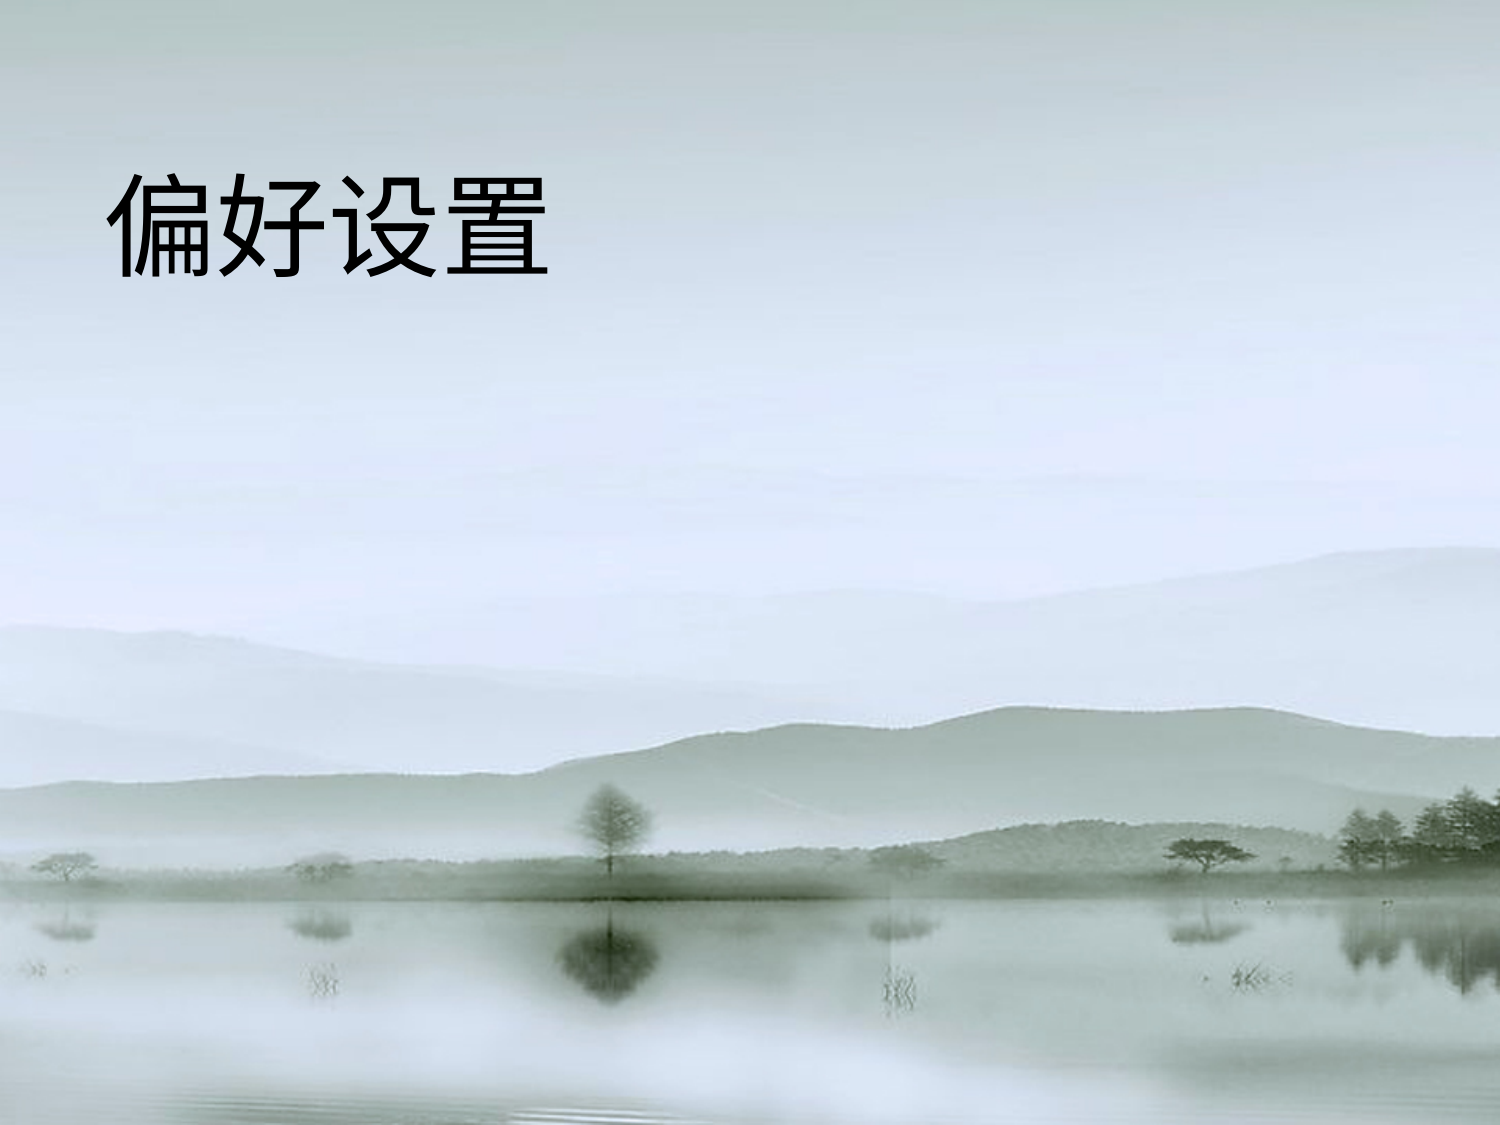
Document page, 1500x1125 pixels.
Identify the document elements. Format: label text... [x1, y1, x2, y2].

list 偏好设置 [88, 148, 1459, 1083]
picture [0, 0, 1500, 1125]
